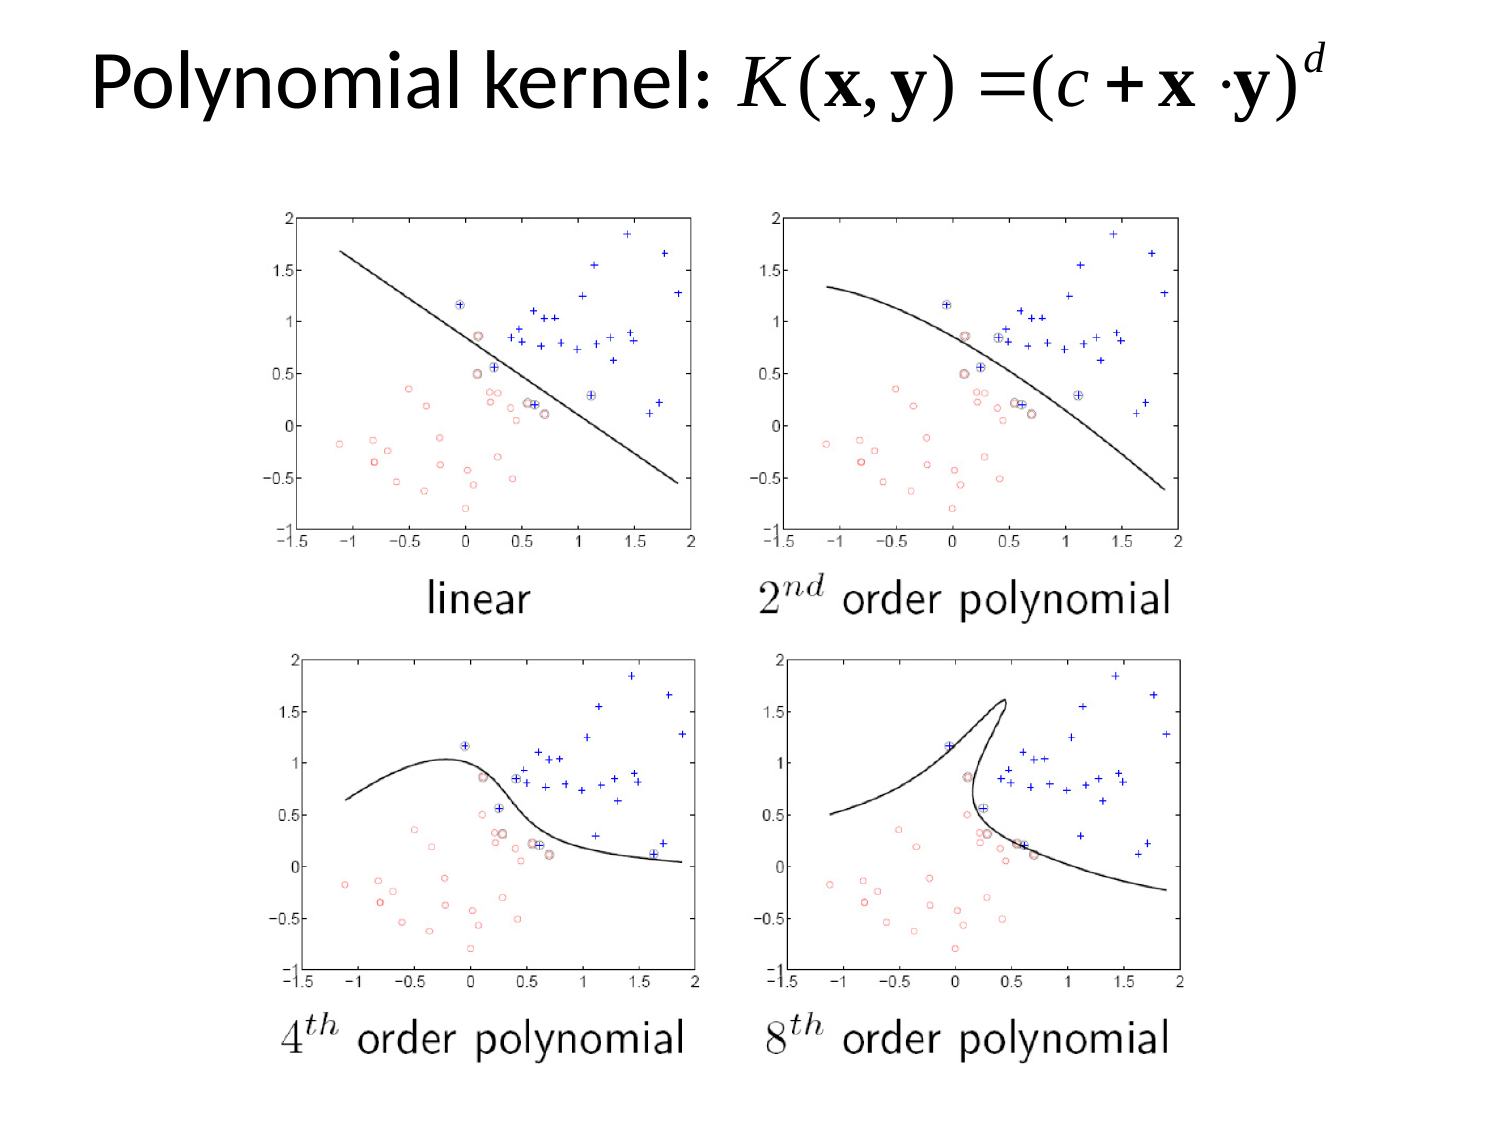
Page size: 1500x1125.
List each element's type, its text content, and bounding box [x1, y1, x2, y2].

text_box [724, 24, 1345, 138]
title Polynomial kernel: [75, 0, 1425, 150]
picture [262, 199, 1194, 1068]
